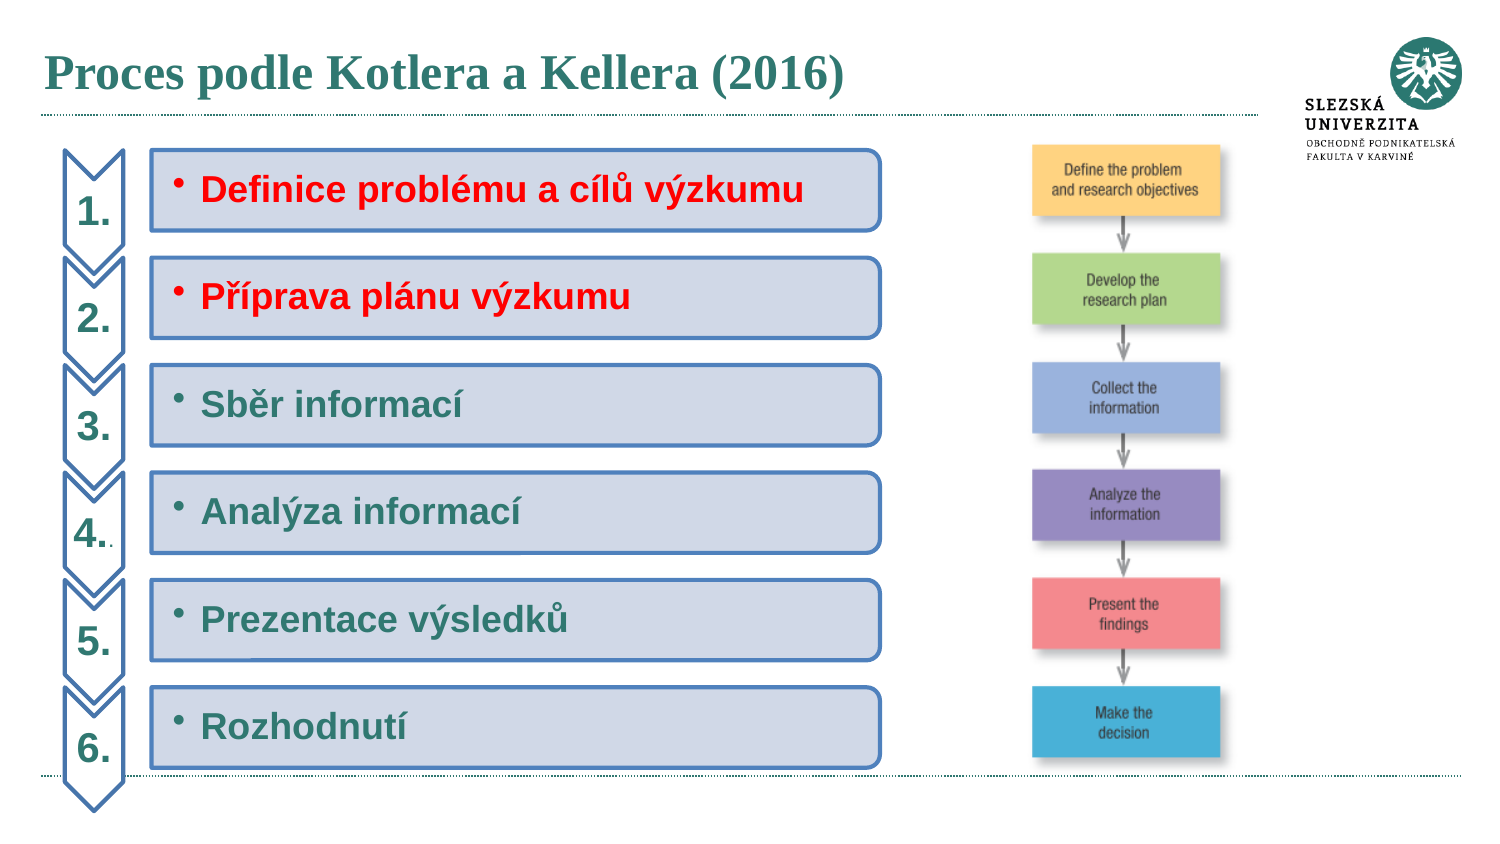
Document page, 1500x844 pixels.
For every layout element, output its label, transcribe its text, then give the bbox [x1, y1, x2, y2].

picture [1021, 115, 1244, 776]
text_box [151, 149, 881, 231]
picture [1305, 37, 1462, 160]
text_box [64, 149, 124, 256]
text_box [151, 579, 881, 661]
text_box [64, 364, 124, 471]
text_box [151, 257, 881, 339]
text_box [64, 472, 124, 579]
title Proces podle Kotlera a Kellera (2016) [29, 32, 1093, 116]
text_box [64, 257, 124, 364]
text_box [64, 579, 124, 686]
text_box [151, 364, 881, 446]
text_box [151, 687, 881, 768]
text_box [64, 687, 124, 812]
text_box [151, 472, 881, 554]
